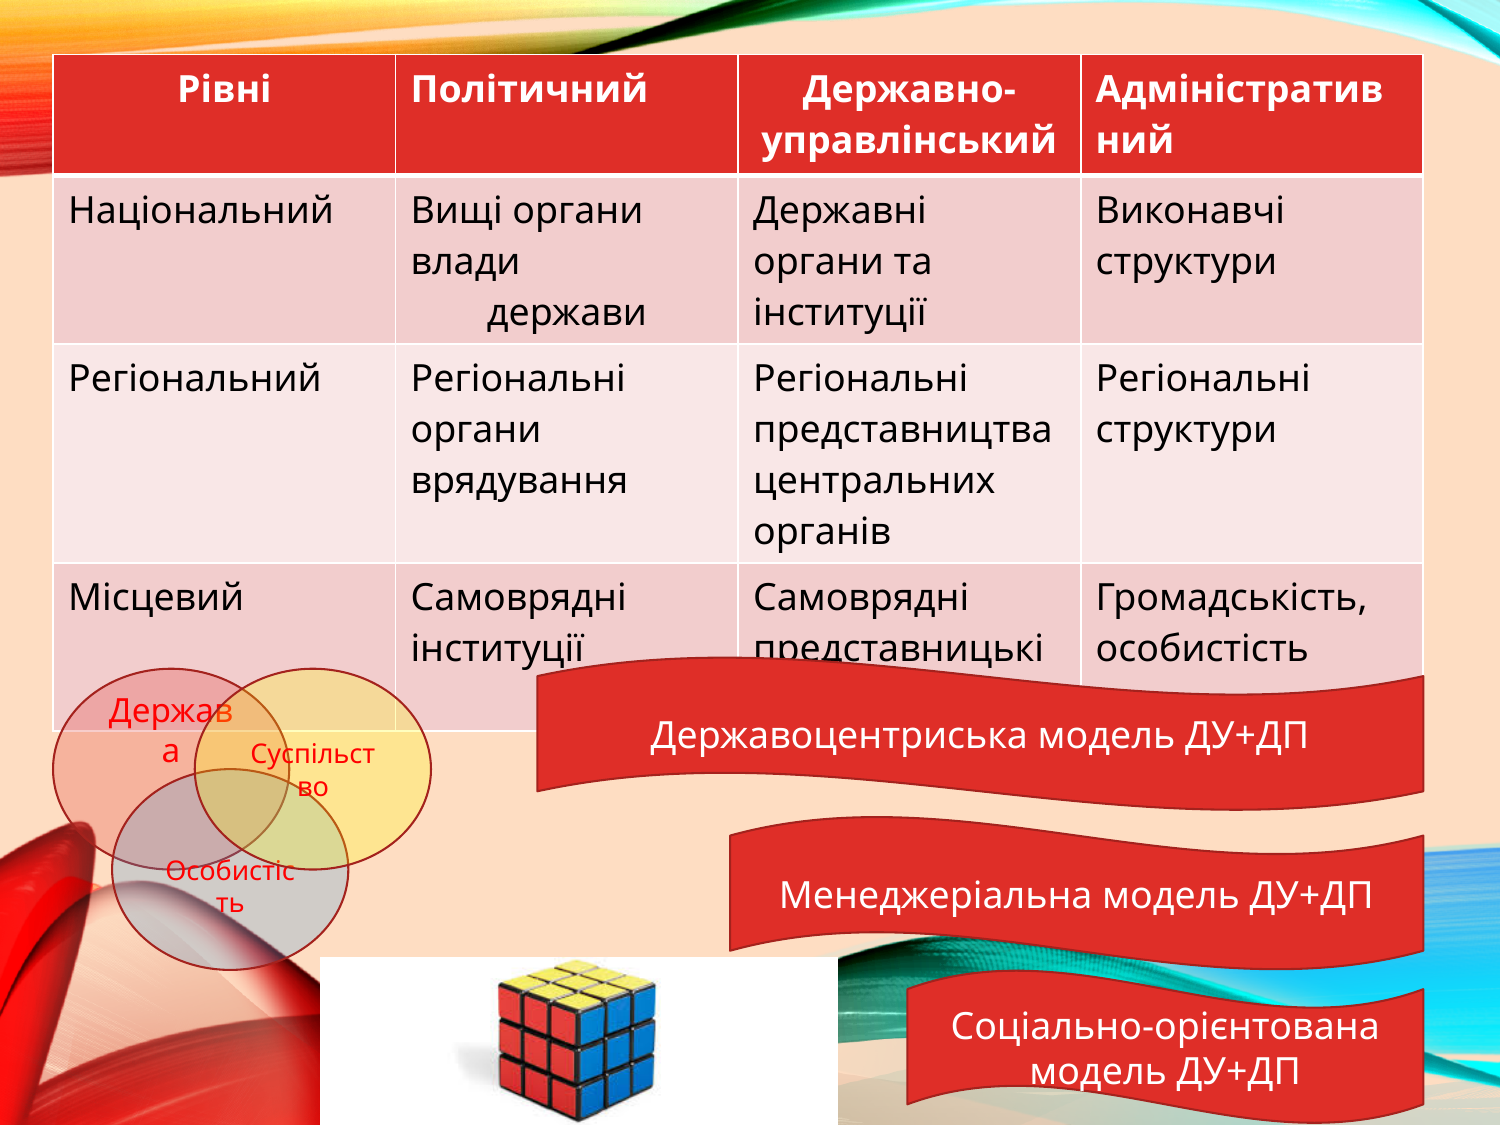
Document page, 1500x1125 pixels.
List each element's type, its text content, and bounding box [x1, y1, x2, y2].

table_cell Місцевий [54, 564, 395, 730]
picture [0, 819, 1500, 1125]
table_cell Самоврядні інституції [396, 564, 737, 730]
table_cell Самоврядні представницькі органи влади [739, 564, 1080, 685]
text_box Менеджеріальна модель ДУ+ДП [729, 816, 1425, 971]
text_box Соціально-орієнтована модель ДУ+ДП [906, 969, 1425, 1124]
table_cell Регіональні органи врядування [396, 345, 737, 562]
table_cell Вищі органи влади держави [396, 178, 737, 343]
text_box Держава [51, 667, 242, 857]
table_cell Громадськість, особистість [1082, 564, 1422, 693]
table_cell Виконавчі структури [1082, 178, 1422, 343]
table_header Адміністративний [1082, 55, 1422, 173]
text_box Державоцентриська модель ДУ+ДП [536, 656, 1425, 811]
table_header Рівні [54, 55, 395, 173]
table_cell Державні органи та інституції [739, 178, 1080, 343]
table_cell Регіональний [54, 345, 395, 562]
text_box Суспільство [193, 667, 433, 871]
text_box Особистість [111, 773, 350, 971]
table_cell Регіональні представництва центральних органів [739, 345, 1080, 562]
table_cell Регіональні структури [1082, 345, 1422, 562]
table_header Державно-управлінський [739, 55, 1080, 173]
picture [0, 0, 1500, 178]
table_cell Національний [54, 178, 395, 343]
table_header Політичний [396, 55, 737, 173]
